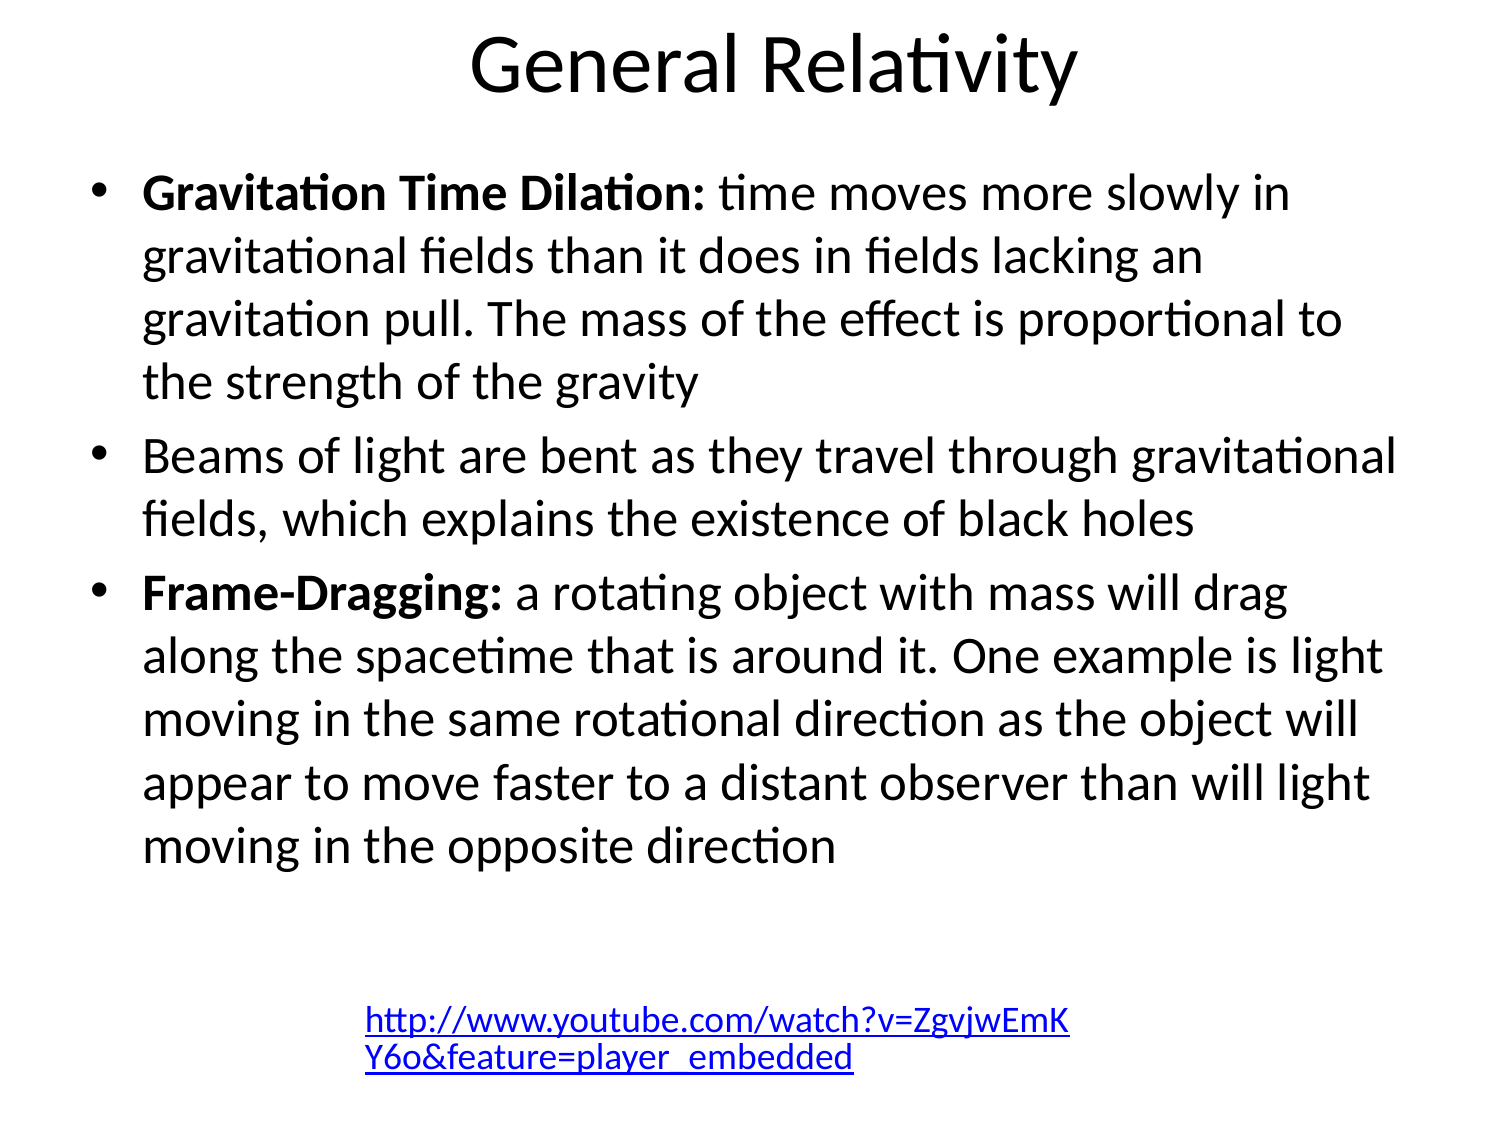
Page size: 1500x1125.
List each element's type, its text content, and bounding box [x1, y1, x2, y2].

list Gravitation Time Dilation: time moves more slowly in gravitational fields than it does in fields lacking an gravitation pull. The mass of the effect is proportional to the strength of the gravity Beams of light are bent as they travel through gravitational fields, which explains the existence of black holes Frame-Dragging: a rotating object with mass will drag along the spacetime that is around it. One example is light moving in the same rotational direction as the object will appear to move faster to a distant observer than will light moving in the opposite direction [75, 149, 1425, 893]
title General Relativity [99, 0, 1450, 118]
text_box http://www.youtube.com/watch?v=ZgvjwEmKY6o&feature=player_embedded [349, 987, 1100, 1048]
